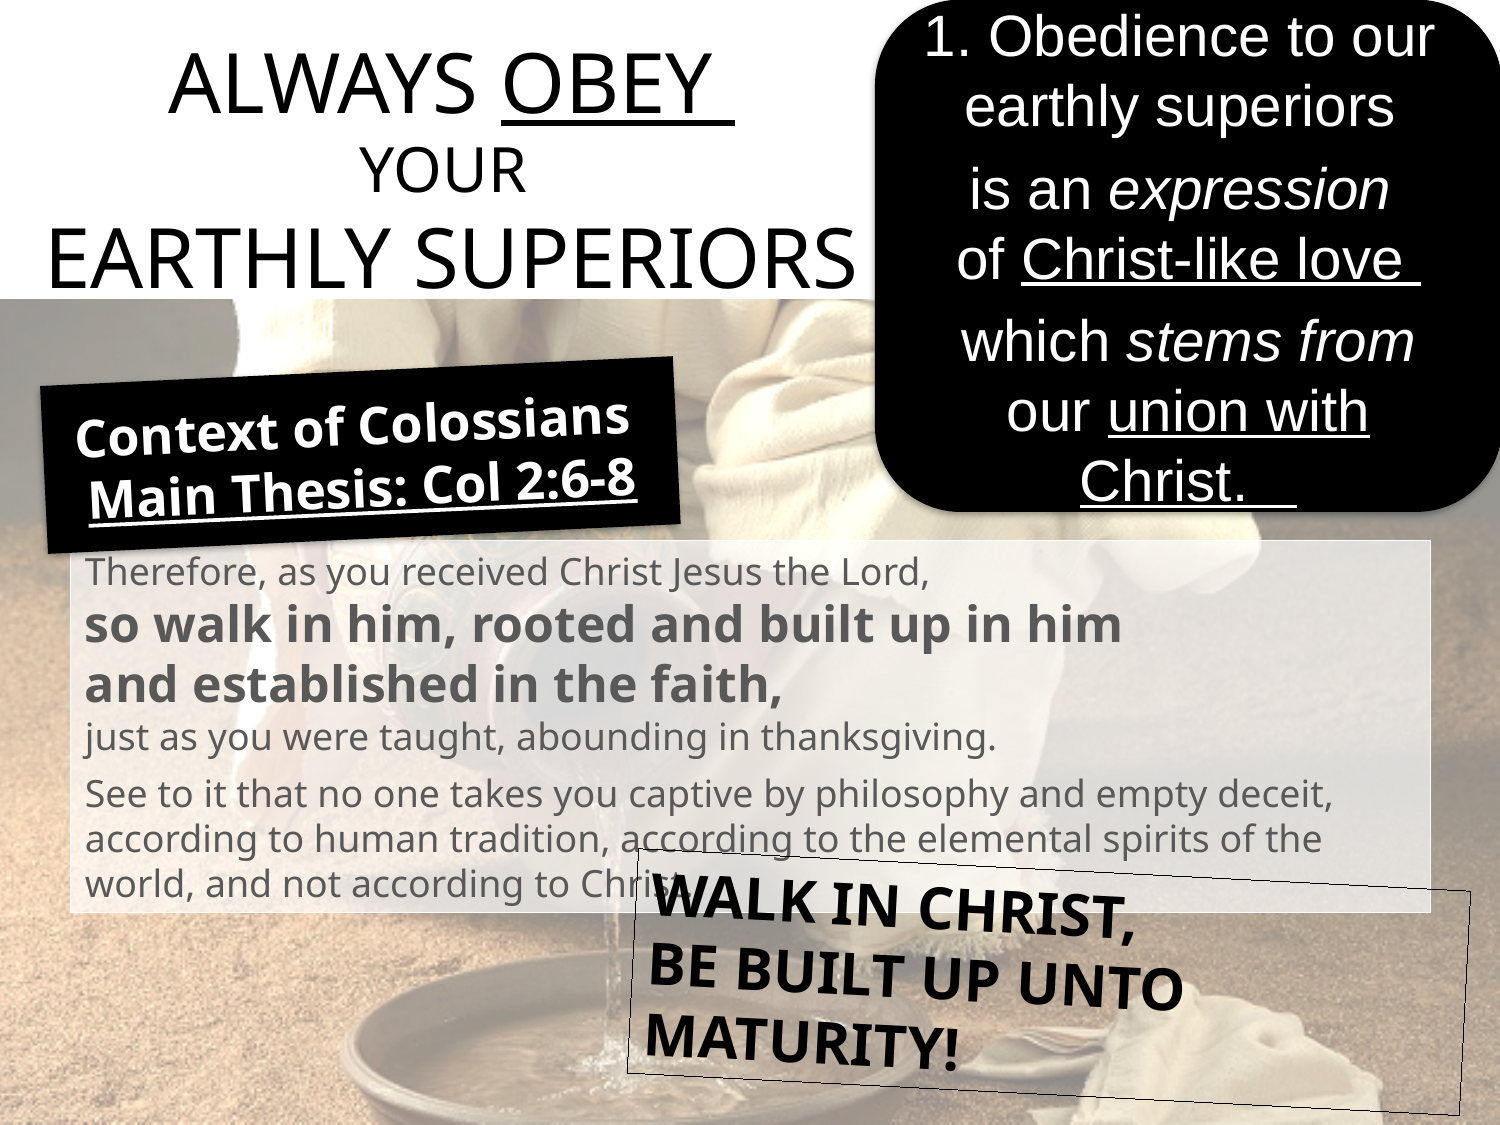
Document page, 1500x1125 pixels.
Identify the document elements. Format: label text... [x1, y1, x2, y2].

text_box ALWAYS OBEY YOUR EARTHLY SUPERIORS [0, 22, 897, 298]
text_box 1. Obedience to our earthly superiors is an expression of Christ-like love which stems from our union with Christ. [874, 0, 1500, 299]
picture [0, 299, 1500, 1125]
